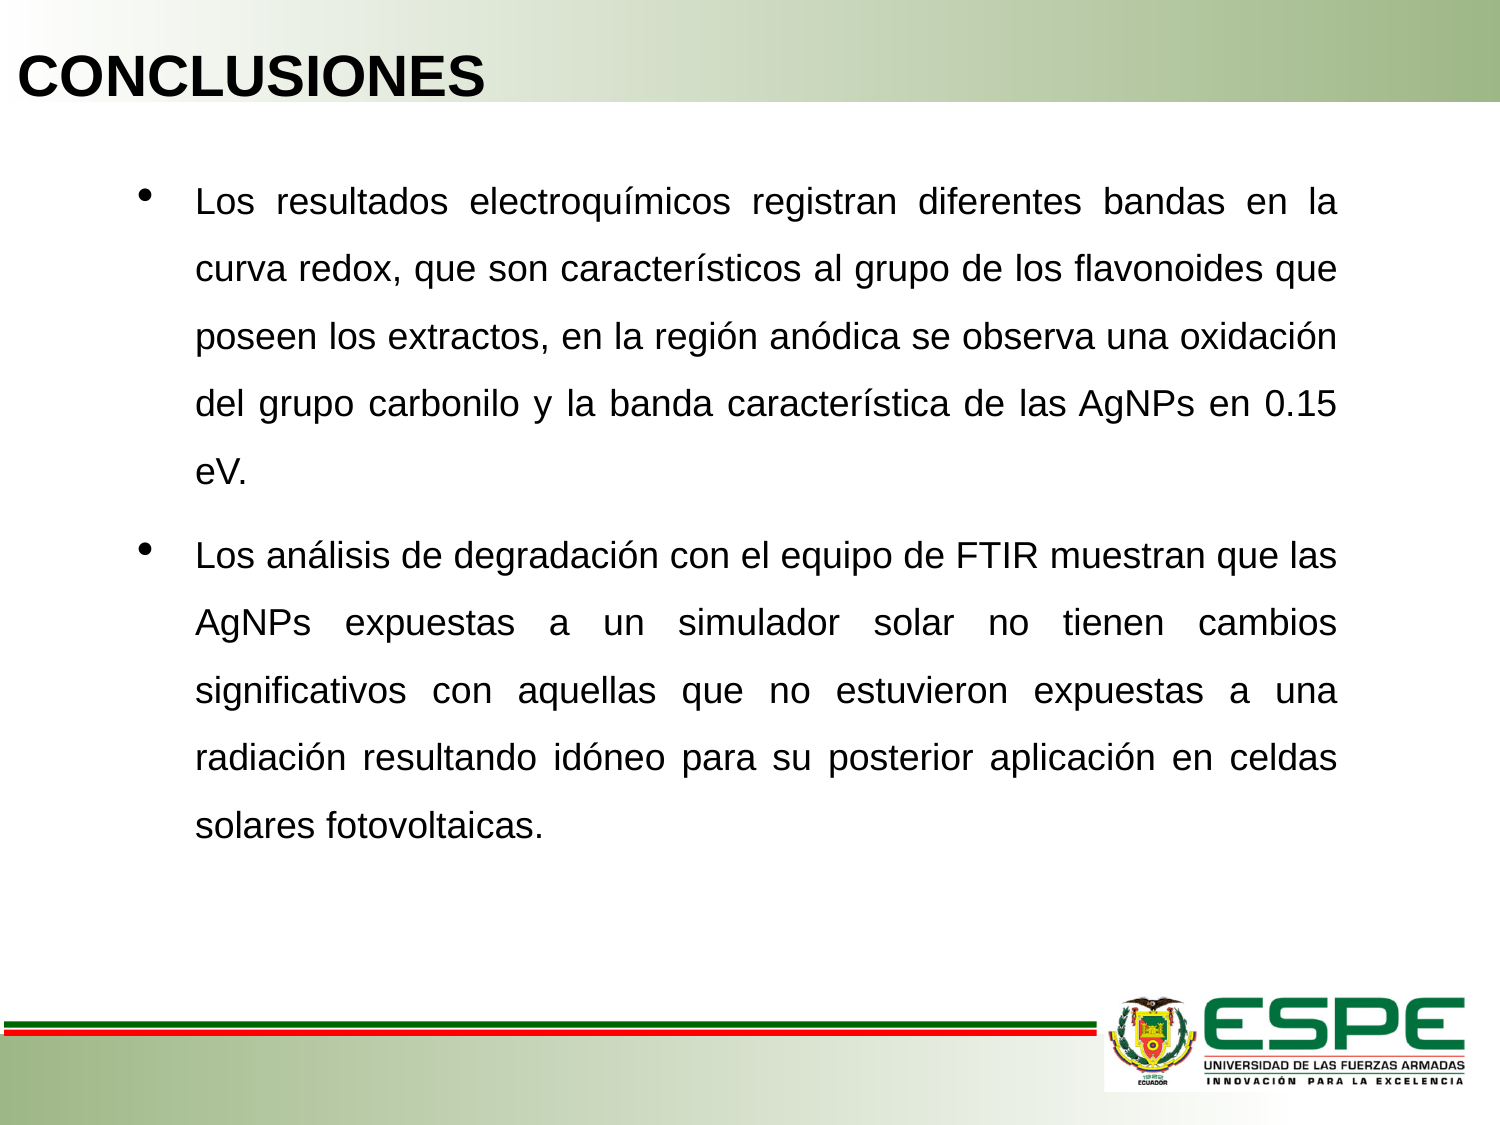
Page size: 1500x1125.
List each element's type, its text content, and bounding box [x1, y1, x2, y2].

text_box CONCLUSIONES [0, 30, 898, 116]
picture [1104, 976, 1483, 1092]
text_box Los resultados electroquímicos registran diferentes bandas en la curva redox, que son característicos al grupo de los flavonoides que poseen los extractos, en la región anódica se observa una oxidación del grupo carbonilo y la banda característica de las AgNPs en 0.15 eV. Los análisis de degradación con el equipo de FTIR muestran que las AgNPs expuestas a un simulador solar no tienen cambios significativos con aquellas que no estuvieron expuestas a una radiación resultando idóneo para su posterior aplicación en celdas solares fotovoltaicas. [123, 146, 1353, 854]
